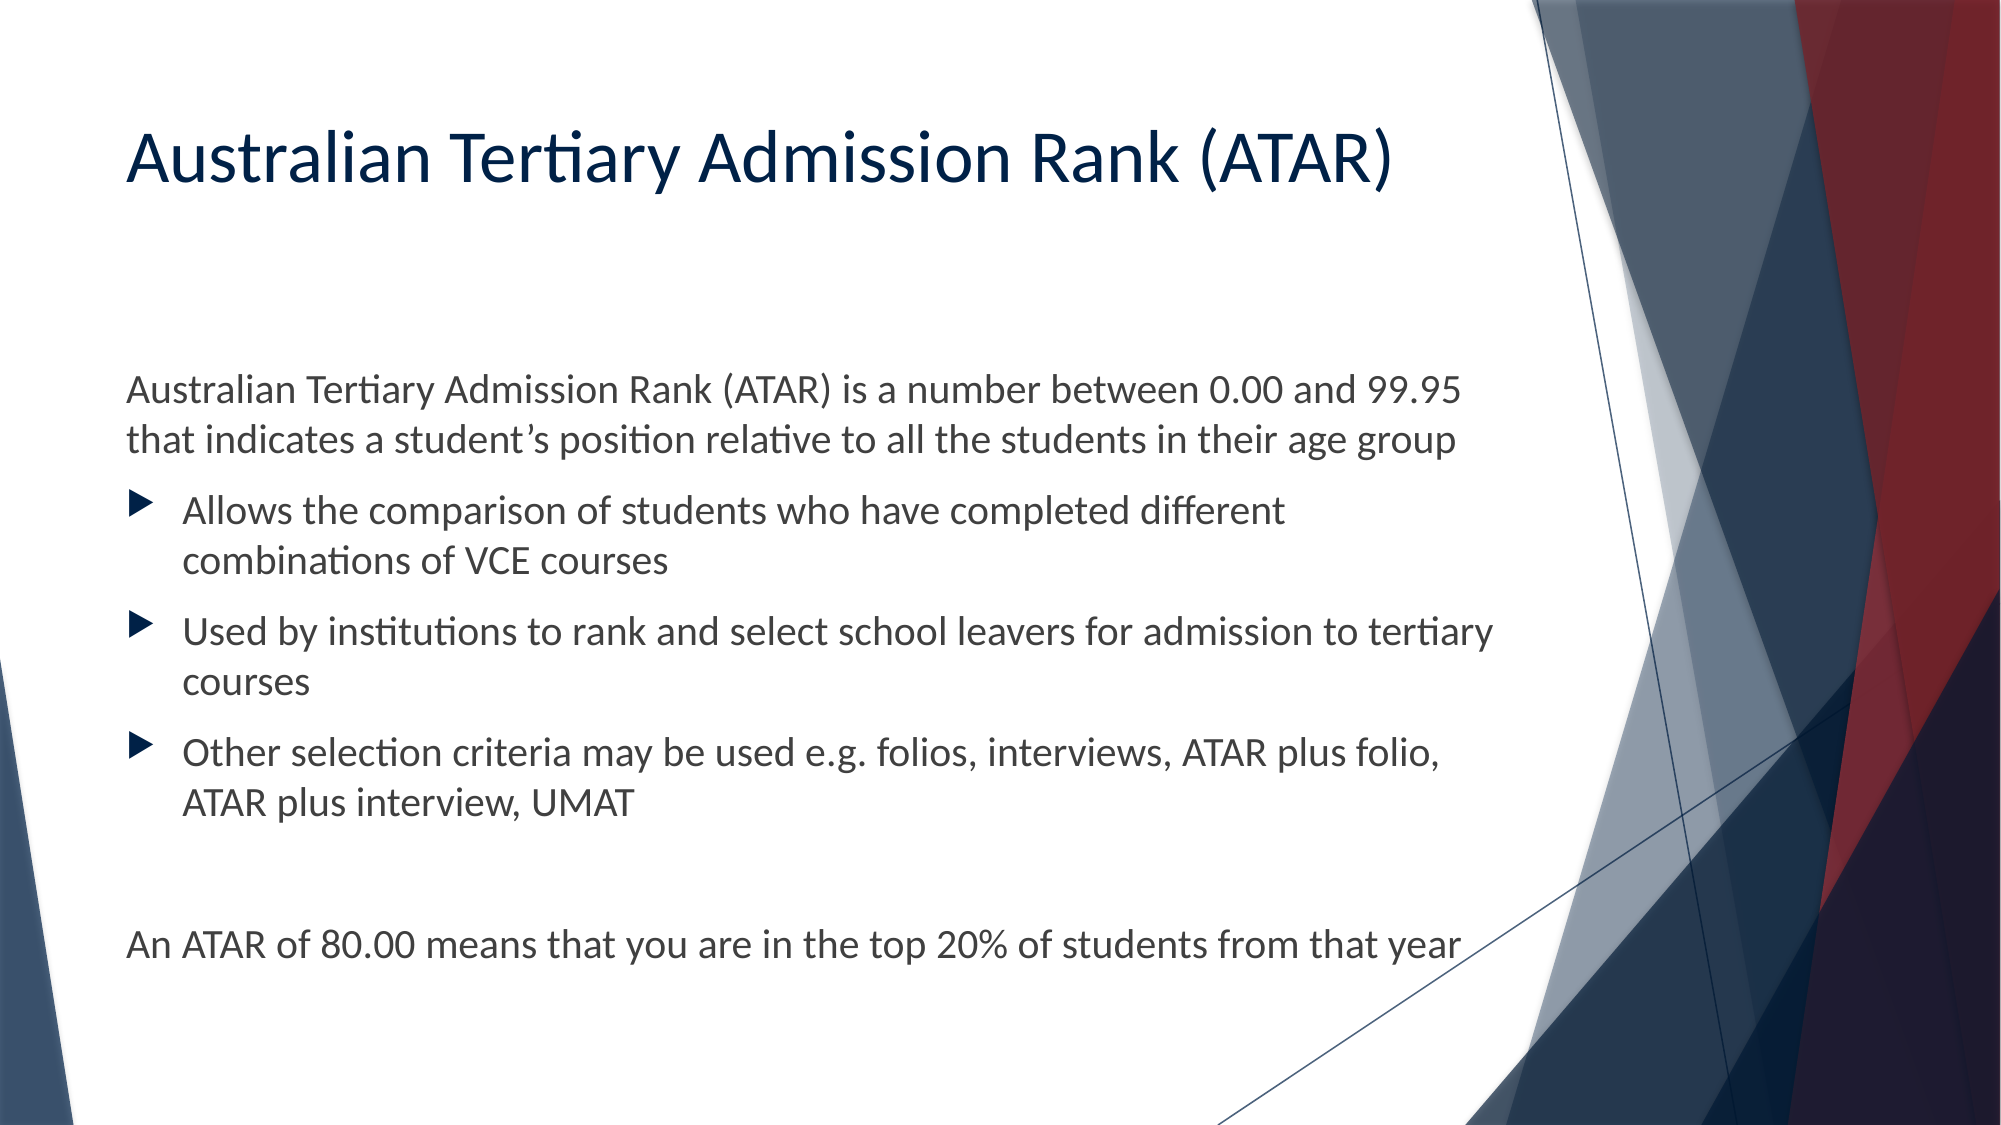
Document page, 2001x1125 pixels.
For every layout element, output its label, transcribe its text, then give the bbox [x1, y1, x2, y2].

title Australian Tertiary Admission Rank (ATAR) [111, 99, 1522, 317]
list Australian Tertiary Admission Rank (ATAR) is a number between 0.00 and 99.95 that indicates a student’s position relative to all the students in their age group Allows the comparison of students who have completed different combinations of VCE courses Used by institutions to rank and select school leavers for admission to tertiary courses Other selection criteria may be used e.g. folios, interviews, ATAR plus folio, ATAR plus interview, UMAT An ATAR of 80.00 means that you are in the top 20% of students from that year [111, 354, 1522, 992]
